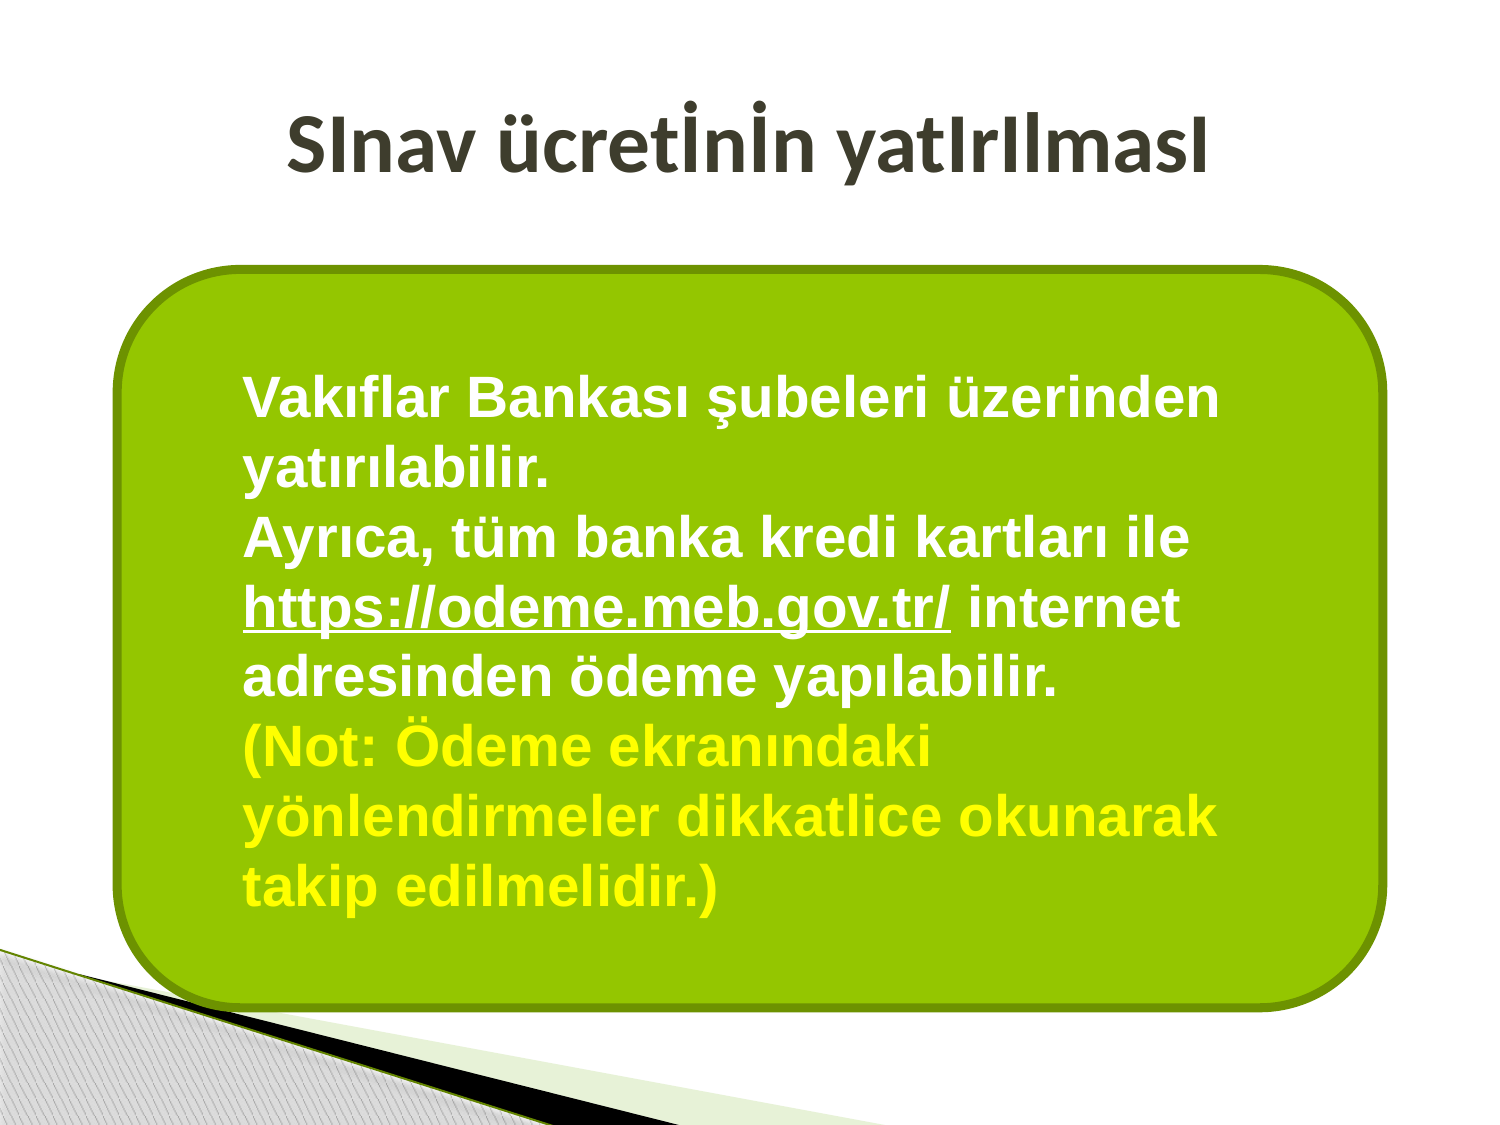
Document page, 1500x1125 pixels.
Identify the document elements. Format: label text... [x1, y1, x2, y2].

title SInav ücretİnİn yatIrIlmasI [75, 45, 1425, 233]
text_box Vakıflar Bankası şubeleri üzerinden yatırılabilir. Ayrıca, tüm banka kredi kartları ile https://odeme.meb.gov.tr/ internet adresinden ödeme yapılabilir. (Not: Ödeme ekranındaki yönlendirmeler dikkatlice okunarak takip edilmelidir.) [112, 264, 1388, 1013]
